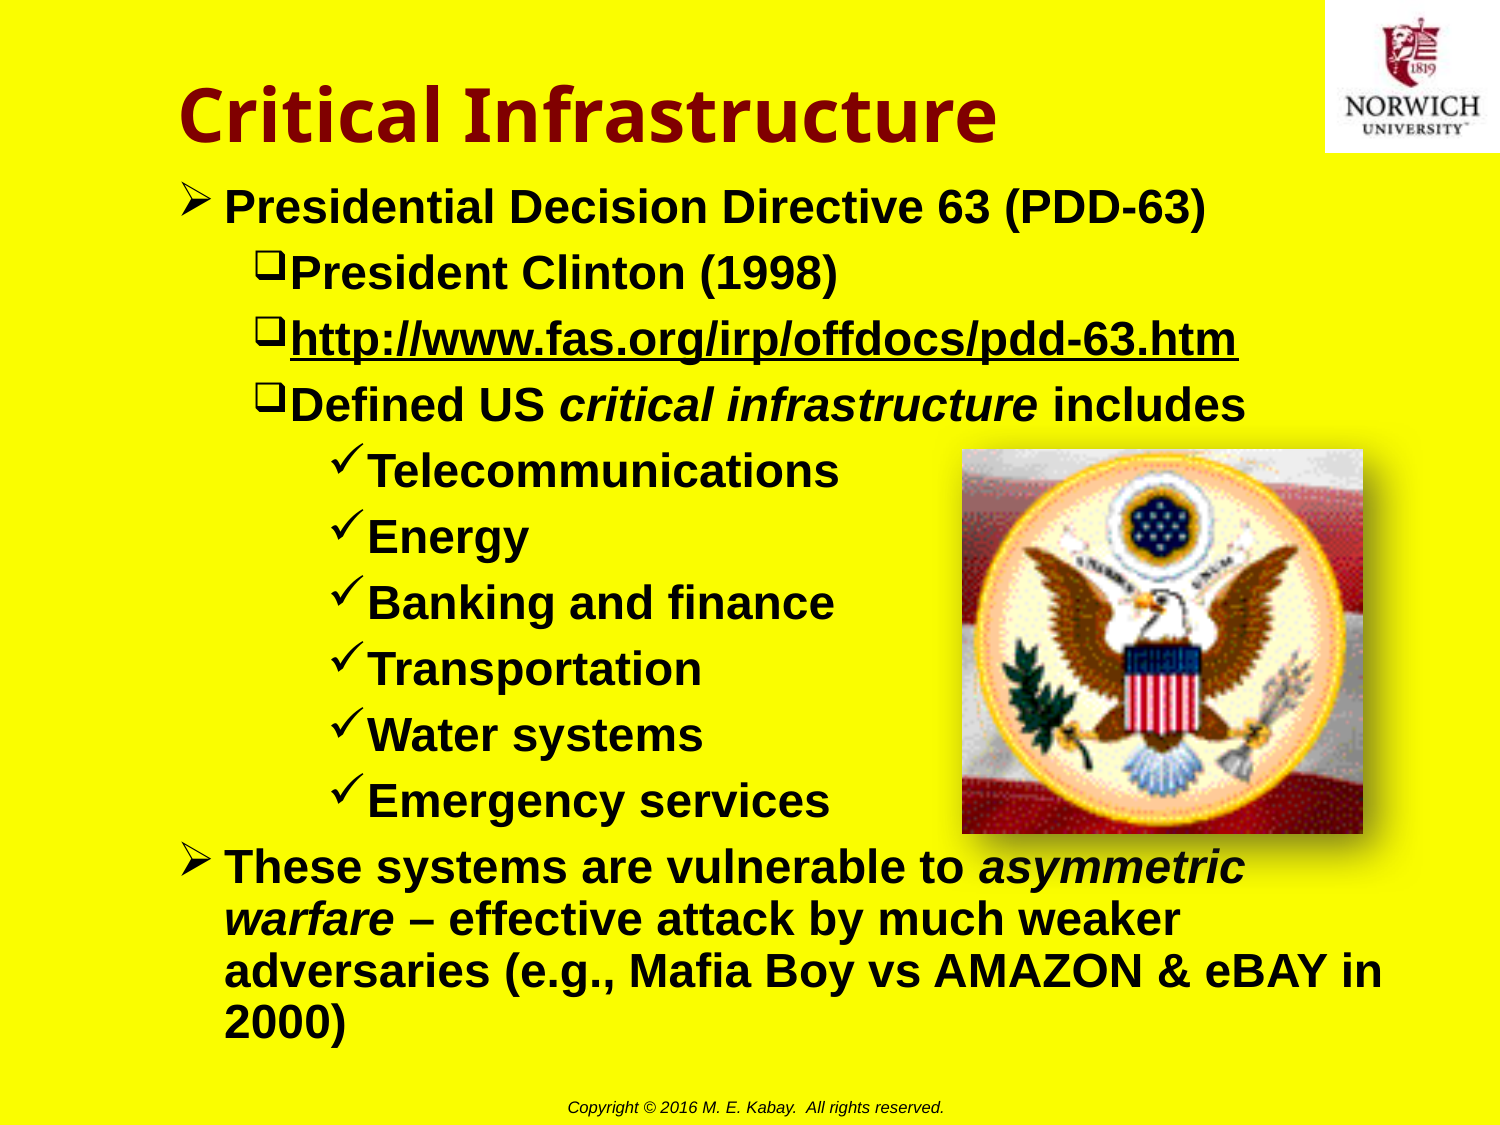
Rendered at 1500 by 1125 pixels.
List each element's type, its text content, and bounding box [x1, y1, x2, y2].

list Presidential Decision Directive 63 (PDD-63) President Clinton (1998) http://www.fas.org/irp/offdocs/pdd-63.htm Defined US critical infrastructure includes Telecommunications Energy Banking and finance Transportation Water systems Emergency services These systems are vulnerable to asymmetric warfare – effective attack by much weaker adversaries (e.g., Mafia Boy vs AMAZON & eBAY in 2000) [161, 174, 1438, 1088]
picture [962, 449, 1363, 835]
picture [1325, 0, 1500, 153]
title Critical Infrastructure [161, 24, 1339, 174]
